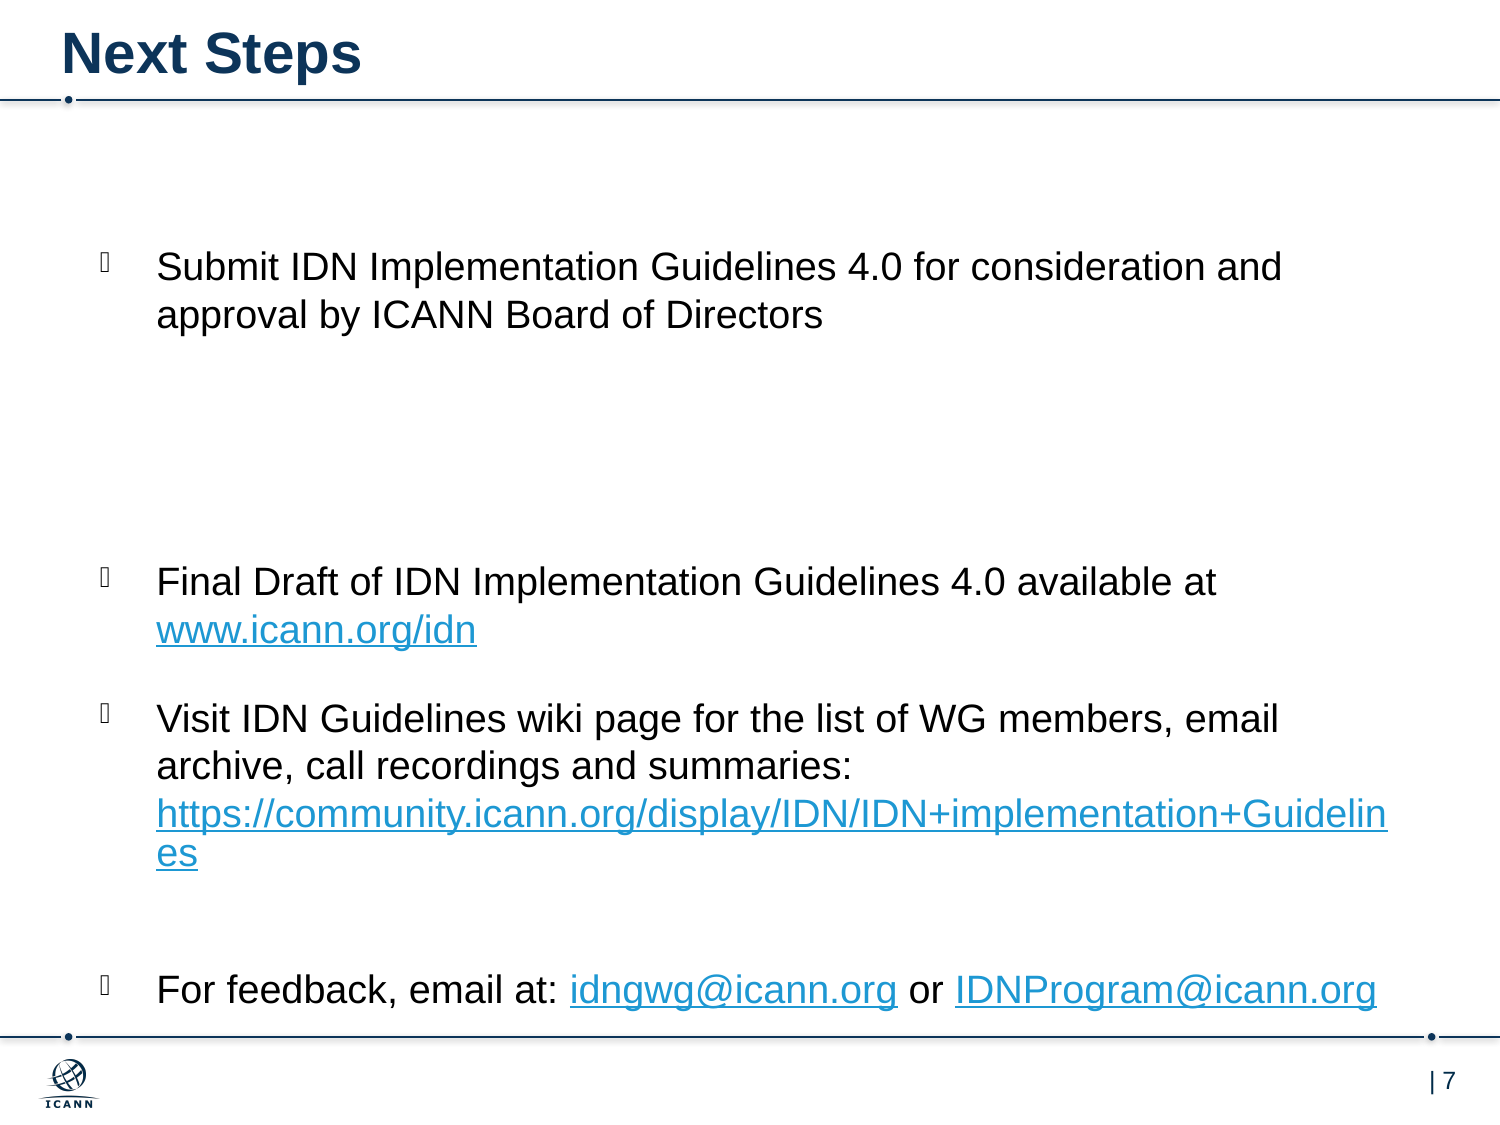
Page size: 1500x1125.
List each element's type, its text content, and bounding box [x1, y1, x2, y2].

title Next Steps [61, 7, 1376, 82]
list Submit IDN Implementation Guidelines 4.0 for consideration and approval by ICANN Board of Directors Final Draft of IDN Implementation Guidelines 4.0 available at www.icann.org/idn Visit IDN Guidelines wiki page for the list of WG members, email archive, call recordings and summaries: https://community.icann.org/display/IDN/IDN+implementation+Guidelines For feedback, email at: idngwg@icann.org or IDNProgram@icann.org [99, 241, 1398, 992]
picture [38, 1059, 100, 1108]
